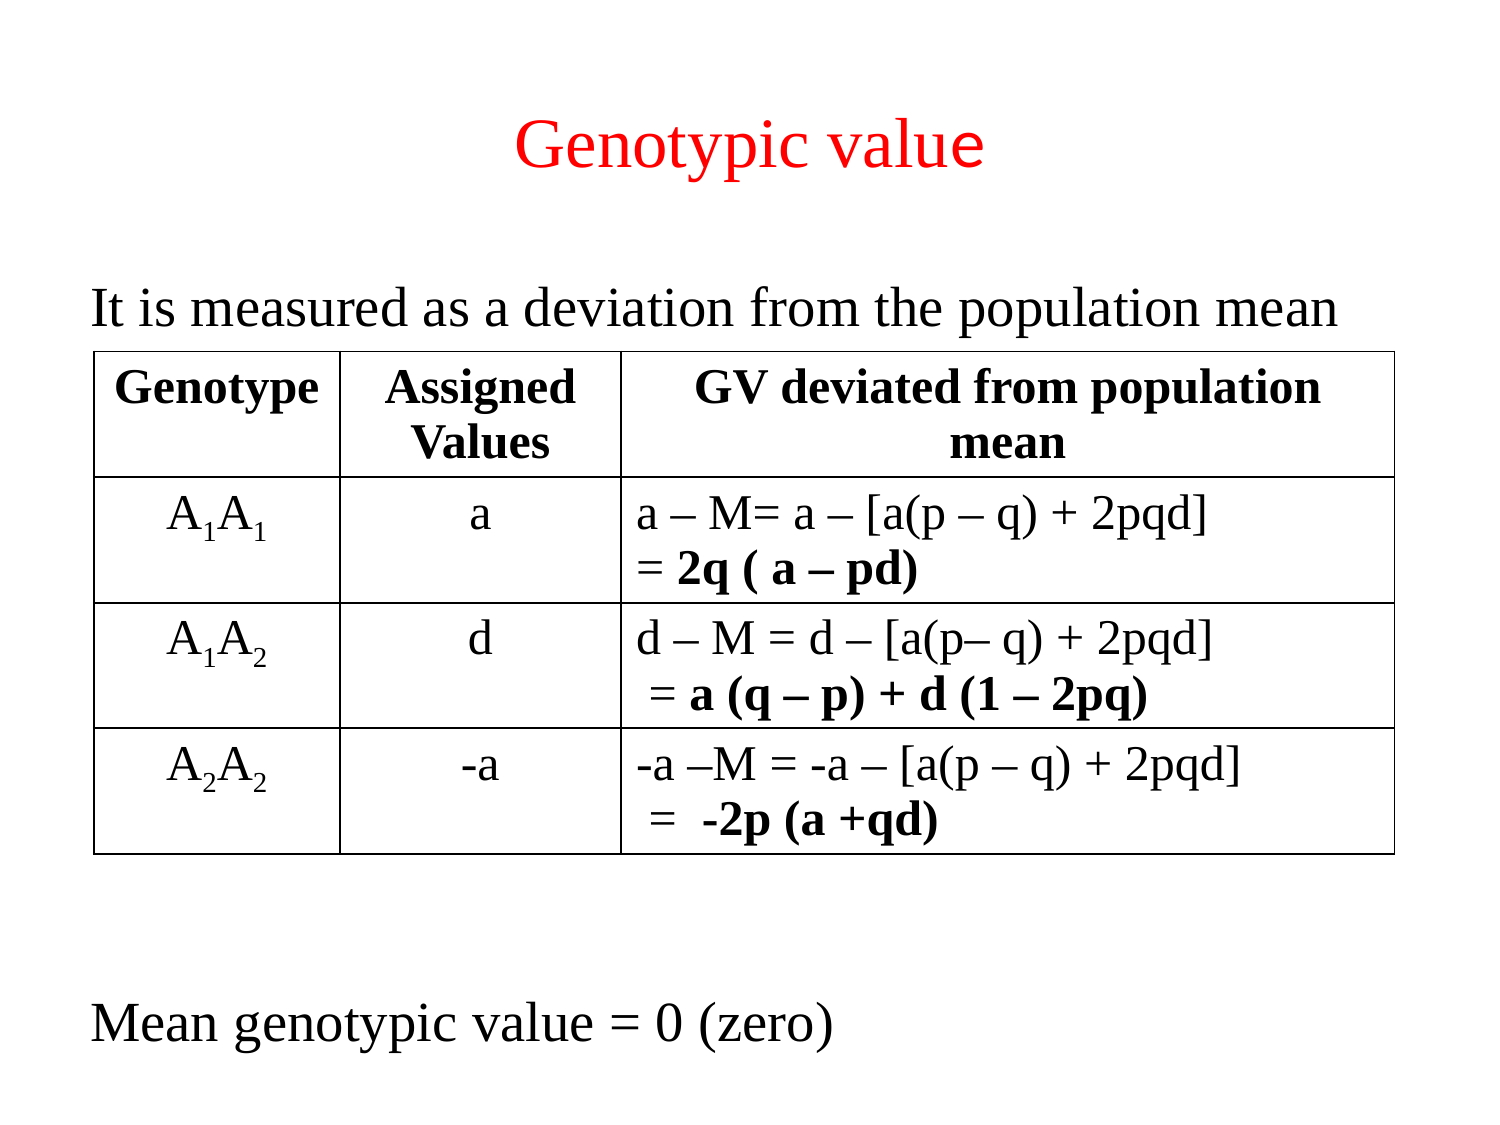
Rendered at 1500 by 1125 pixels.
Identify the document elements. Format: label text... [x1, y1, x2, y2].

list It is measured as a deviation from the population mean Mean genotypic value = 0 (zero) [75, 262, 1425, 1067]
table_cell A1A2 [95, 604, 339, 727]
table_header Assigned Values [341, 352, 620, 476]
title Genotypic value [75, 45, 1425, 233]
table_cell -a [341, 729, 620, 853]
table_header GV deviated from population mean [622, 352, 1394, 476]
table_cell a – M= a – [a(p – q) + 2pqd] = 2q ( a – pd) [622, 478, 1394, 602]
table_cell A1A1 [95, 478, 339, 602]
table_cell -a –M = -a – [a(p – q) + 2pqd] = -2p (a +qd) [622, 729, 1394, 853]
table_cell d – M = d – [a(p– q) + 2pqd] = a (q – p) + d (1 – 2pq) [622, 604, 1394, 727]
table_cell A2A2 [95, 729, 339, 853]
table_cell d [341, 604, 620, 727]
table_cell a [341, 478, 620, 602]
table_header Genotype [95, 352, 339, 476]
